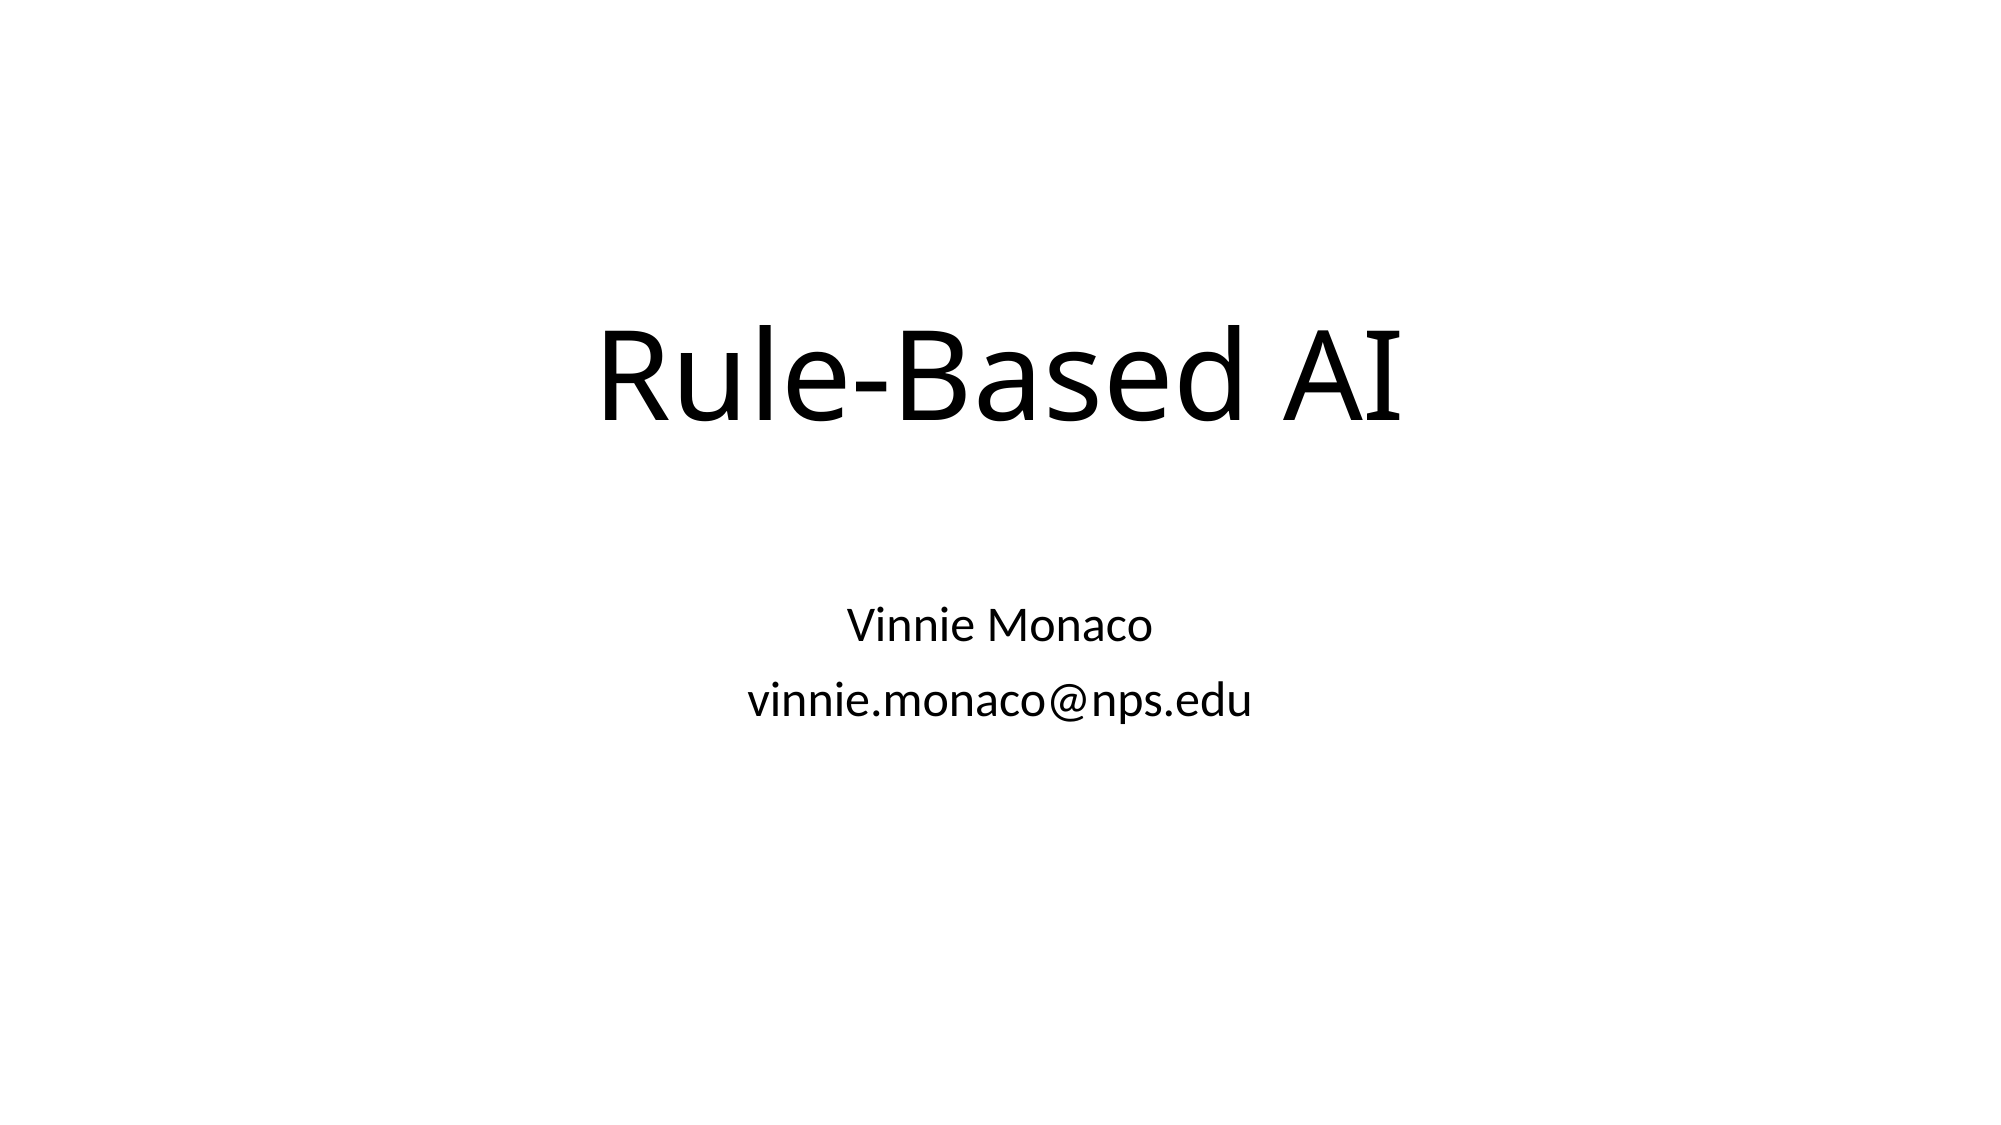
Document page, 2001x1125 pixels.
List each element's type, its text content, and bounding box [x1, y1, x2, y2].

title Rule-Based AI [249, 184, 1750, 576]
subtitle Vinnie Monaco vinnie.monaco@nps.edu [249, 590, 1750, 863]
